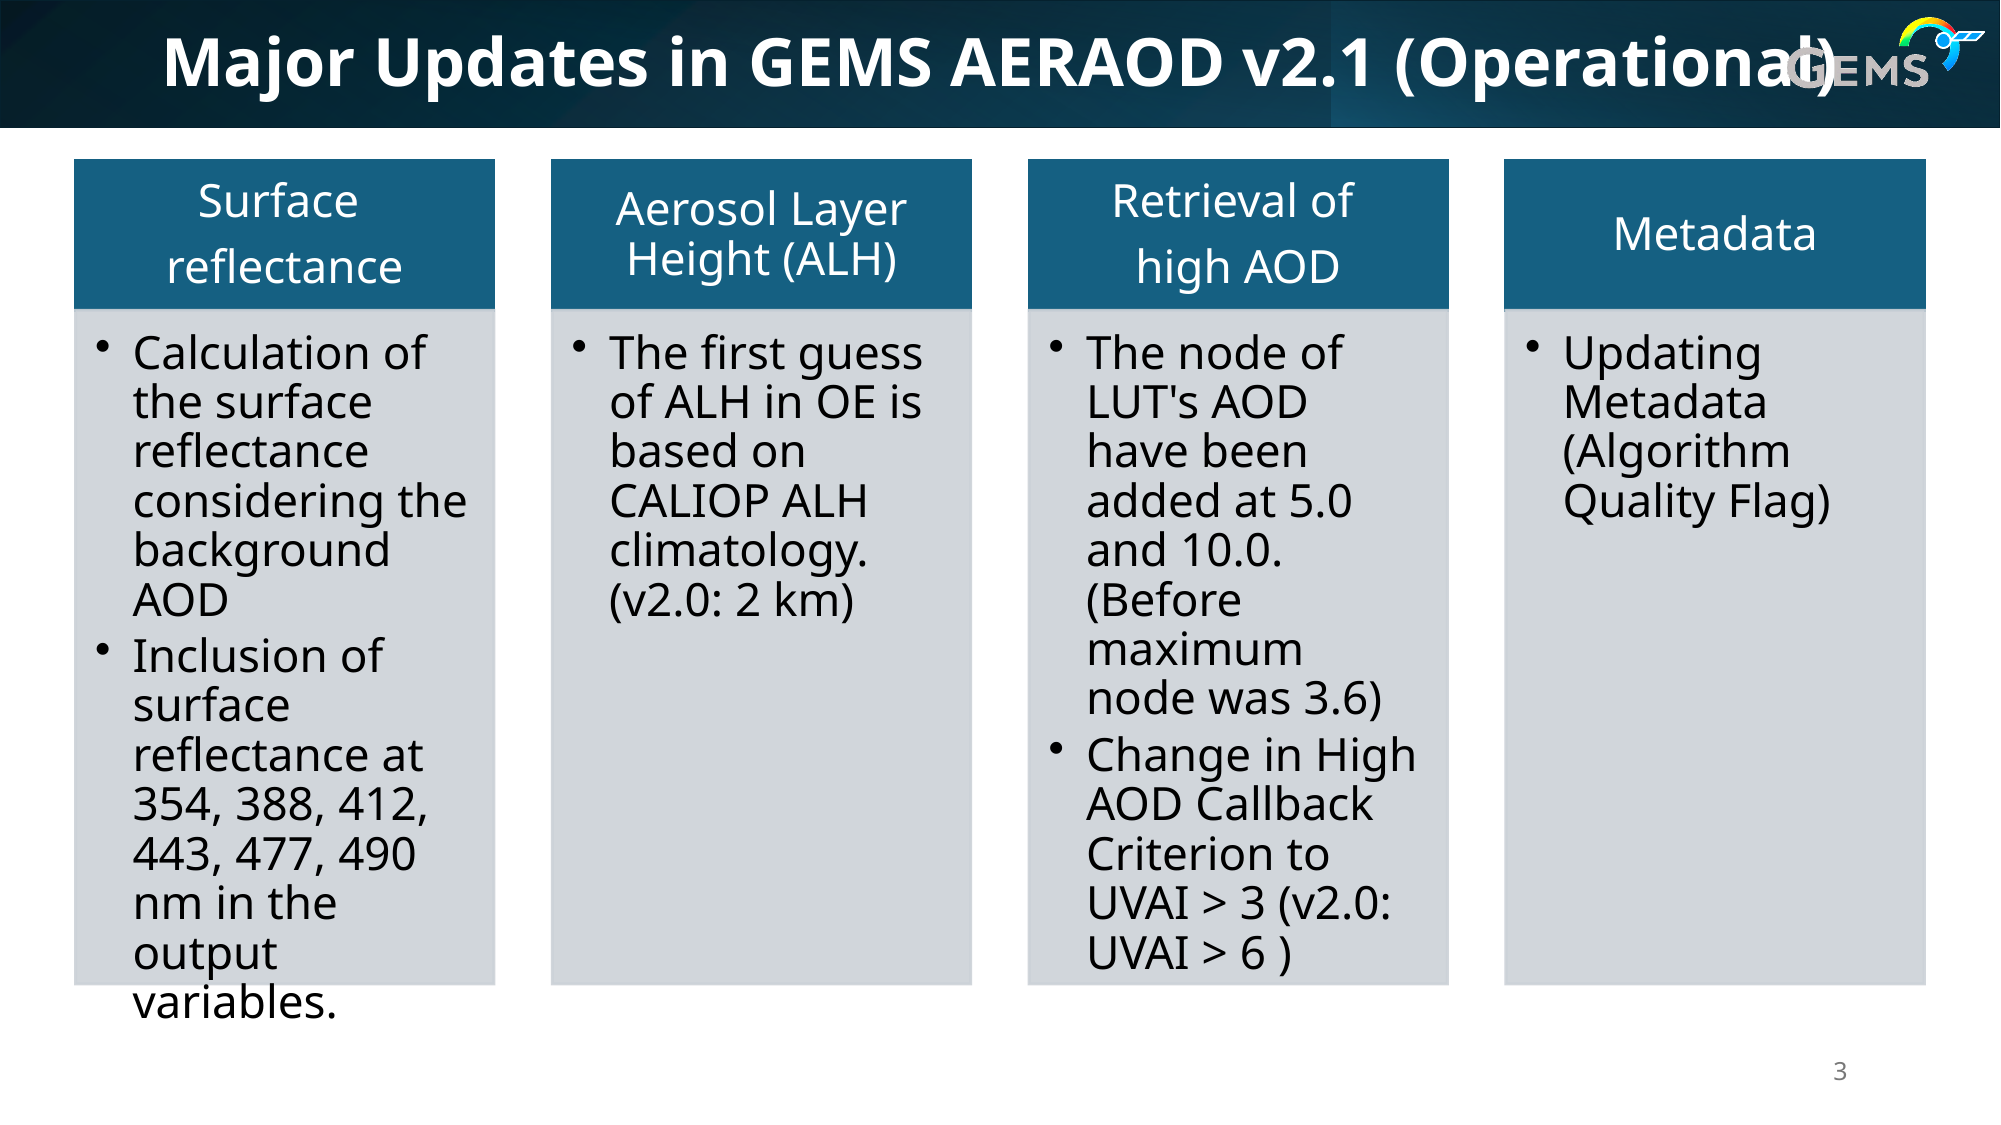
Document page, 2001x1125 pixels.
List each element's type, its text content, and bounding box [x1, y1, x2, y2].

slide_number 3 [1412, 1042, 1863, 1103]
picture [469, 36, 501, 86]
picture [0, 0, 514, 129]
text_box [74, 127, 1926, 1018]
picture [549, 0, 2000, 129]
picture [511, 49, 543, 86]
picture [429, 49, 462, 101]
picture [550, 42, 574, 86]
